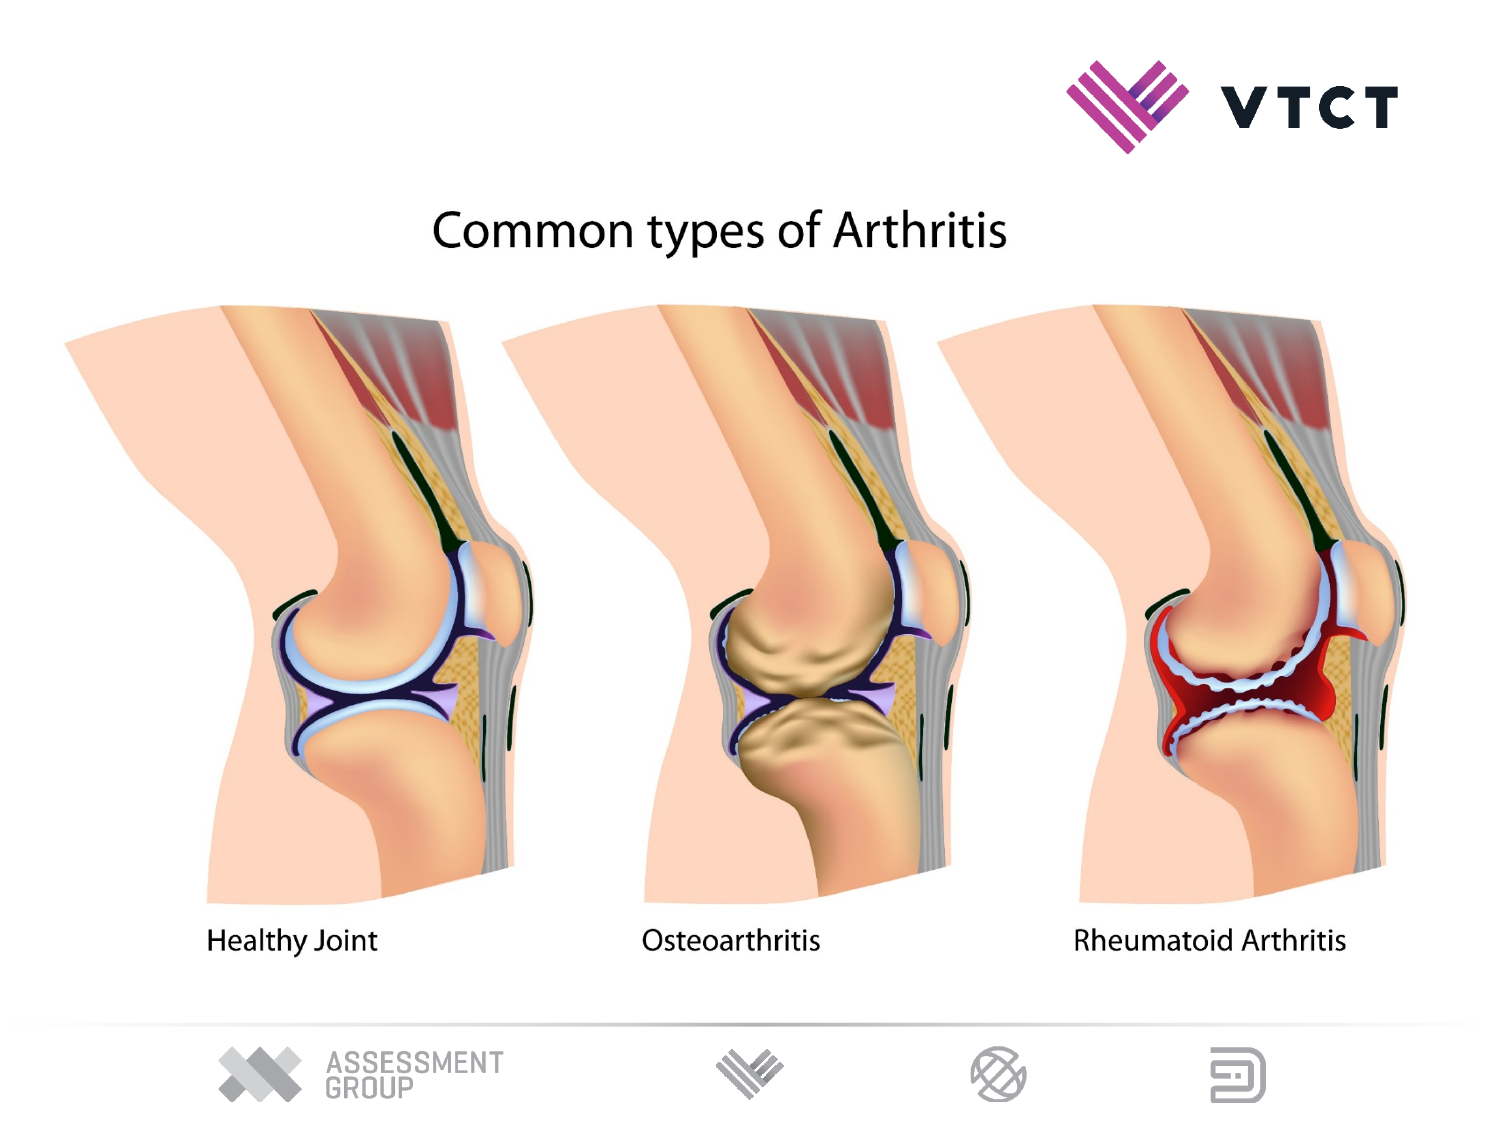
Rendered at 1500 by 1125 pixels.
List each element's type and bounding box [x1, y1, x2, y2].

picture [1063, 59, 1400, 157]
picture [0, 1022, 1499, 1027]
picture [714, 1046, 786, 1102]
picture [53, 184, 1422, 969]
